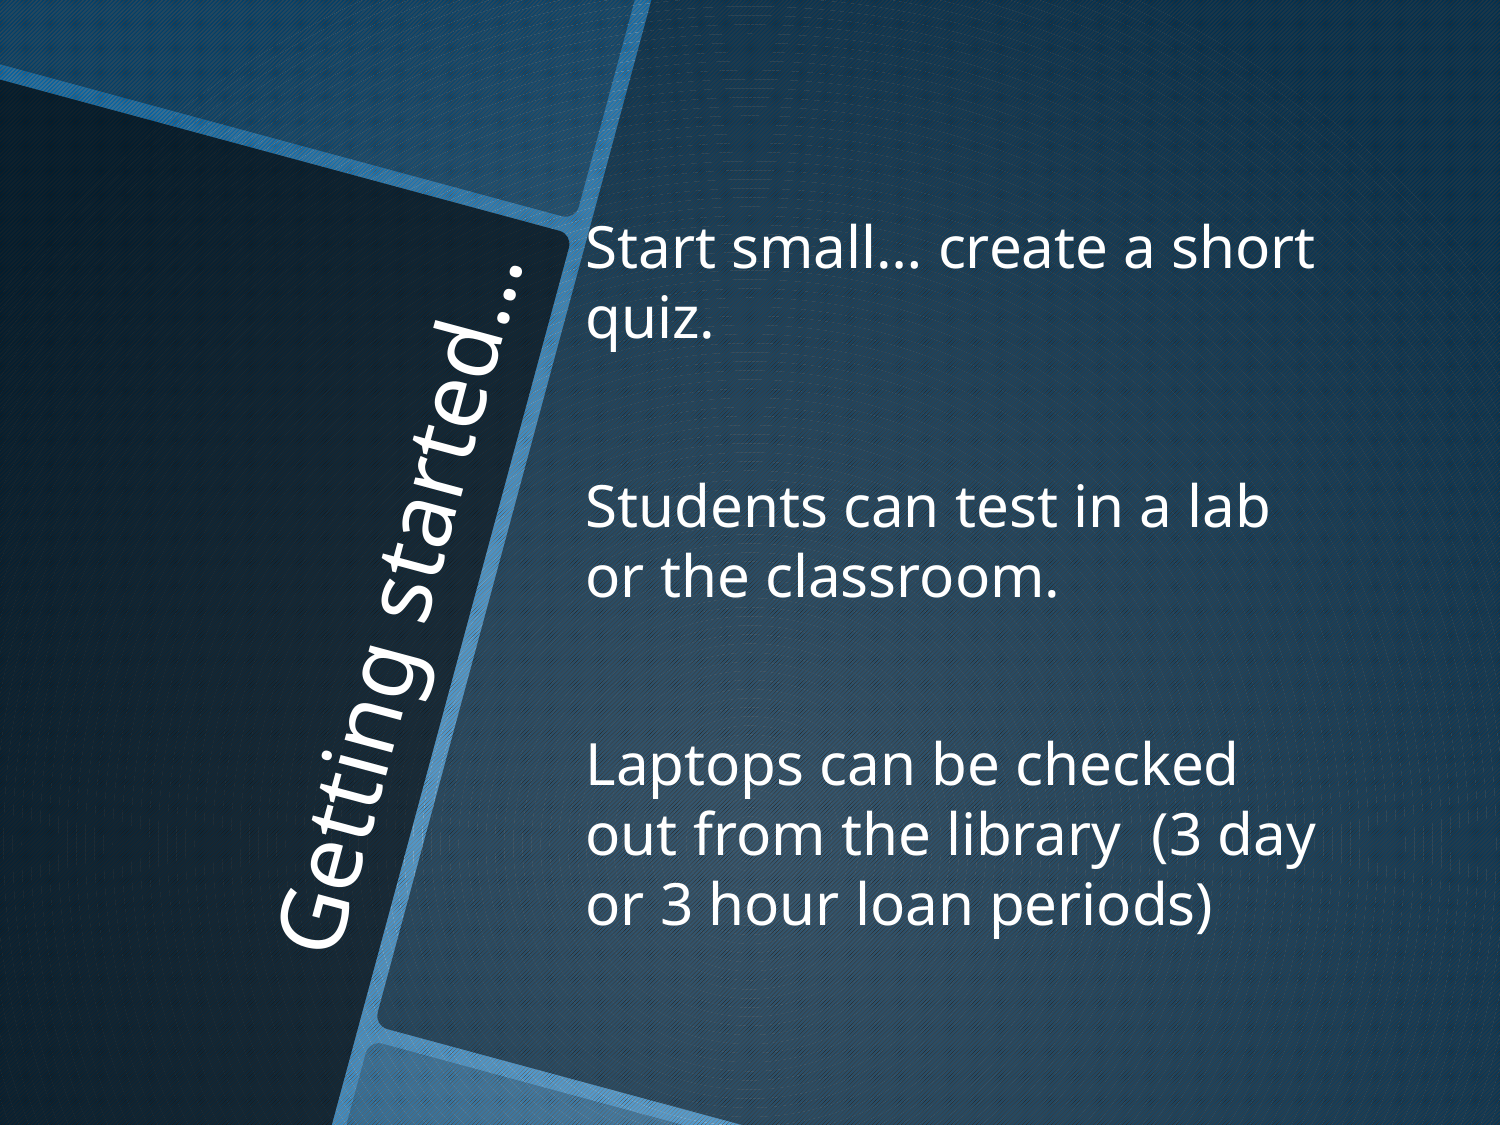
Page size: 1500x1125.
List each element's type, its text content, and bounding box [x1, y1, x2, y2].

list Start small… create a short quiz. Students can test in a lab or the classroom. Laptops can be checked out from the library (3 day or 3 hour loan periods) [570, 157, 1335, 991]
title Getting started… [69, 181, 554, 1056]
